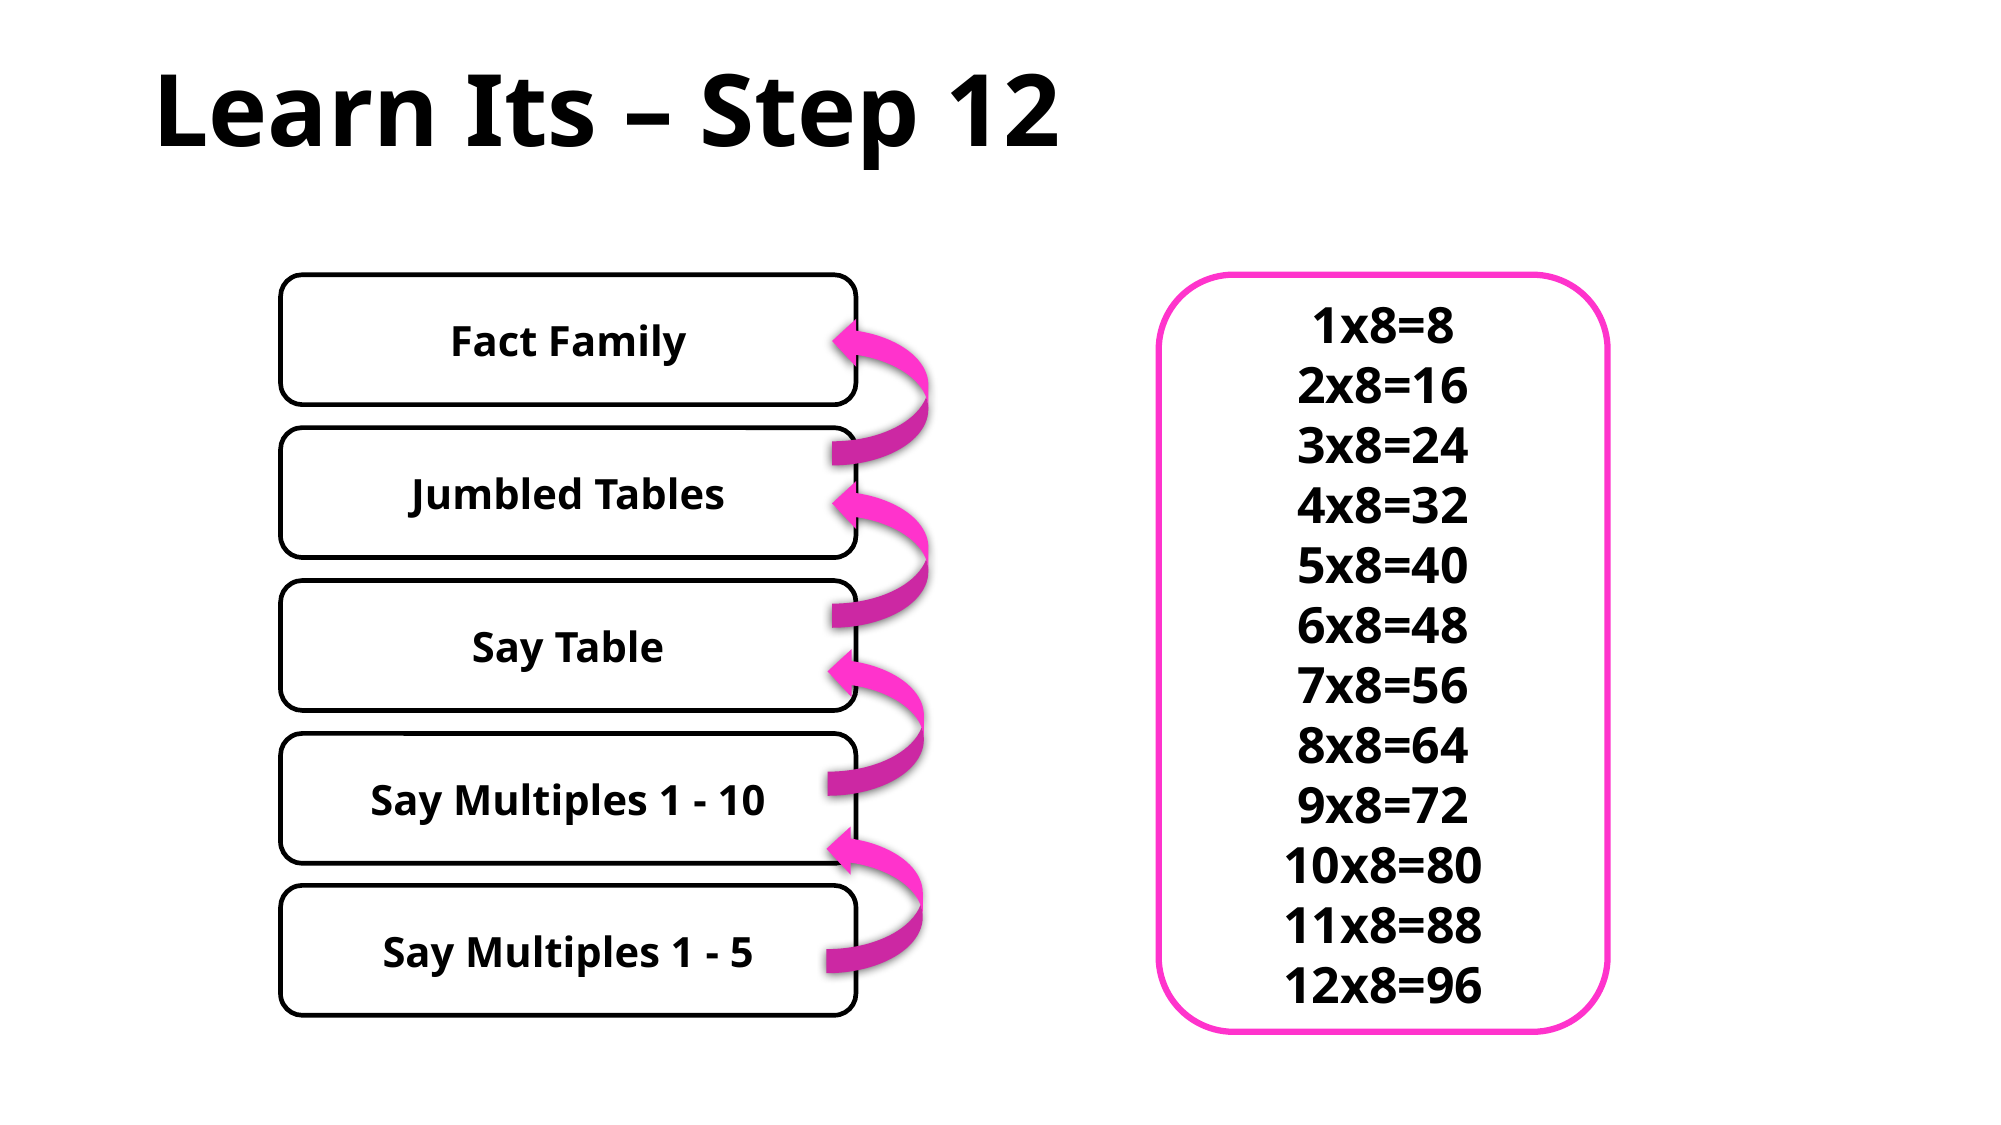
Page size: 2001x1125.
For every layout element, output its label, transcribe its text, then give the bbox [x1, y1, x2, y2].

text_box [280, 274, 929, 1016]
title Learn Its – Step 12 [137, 5, 1863, 223]
text_box 1x8=8 2x8=16 3x8=24 4x8=32 5x8=40 6x8=48 7x8=56 8x8=64 9x8=72 10x8=80 11x8=88 12x8=96 [1157, 273, 1609, 1033]
